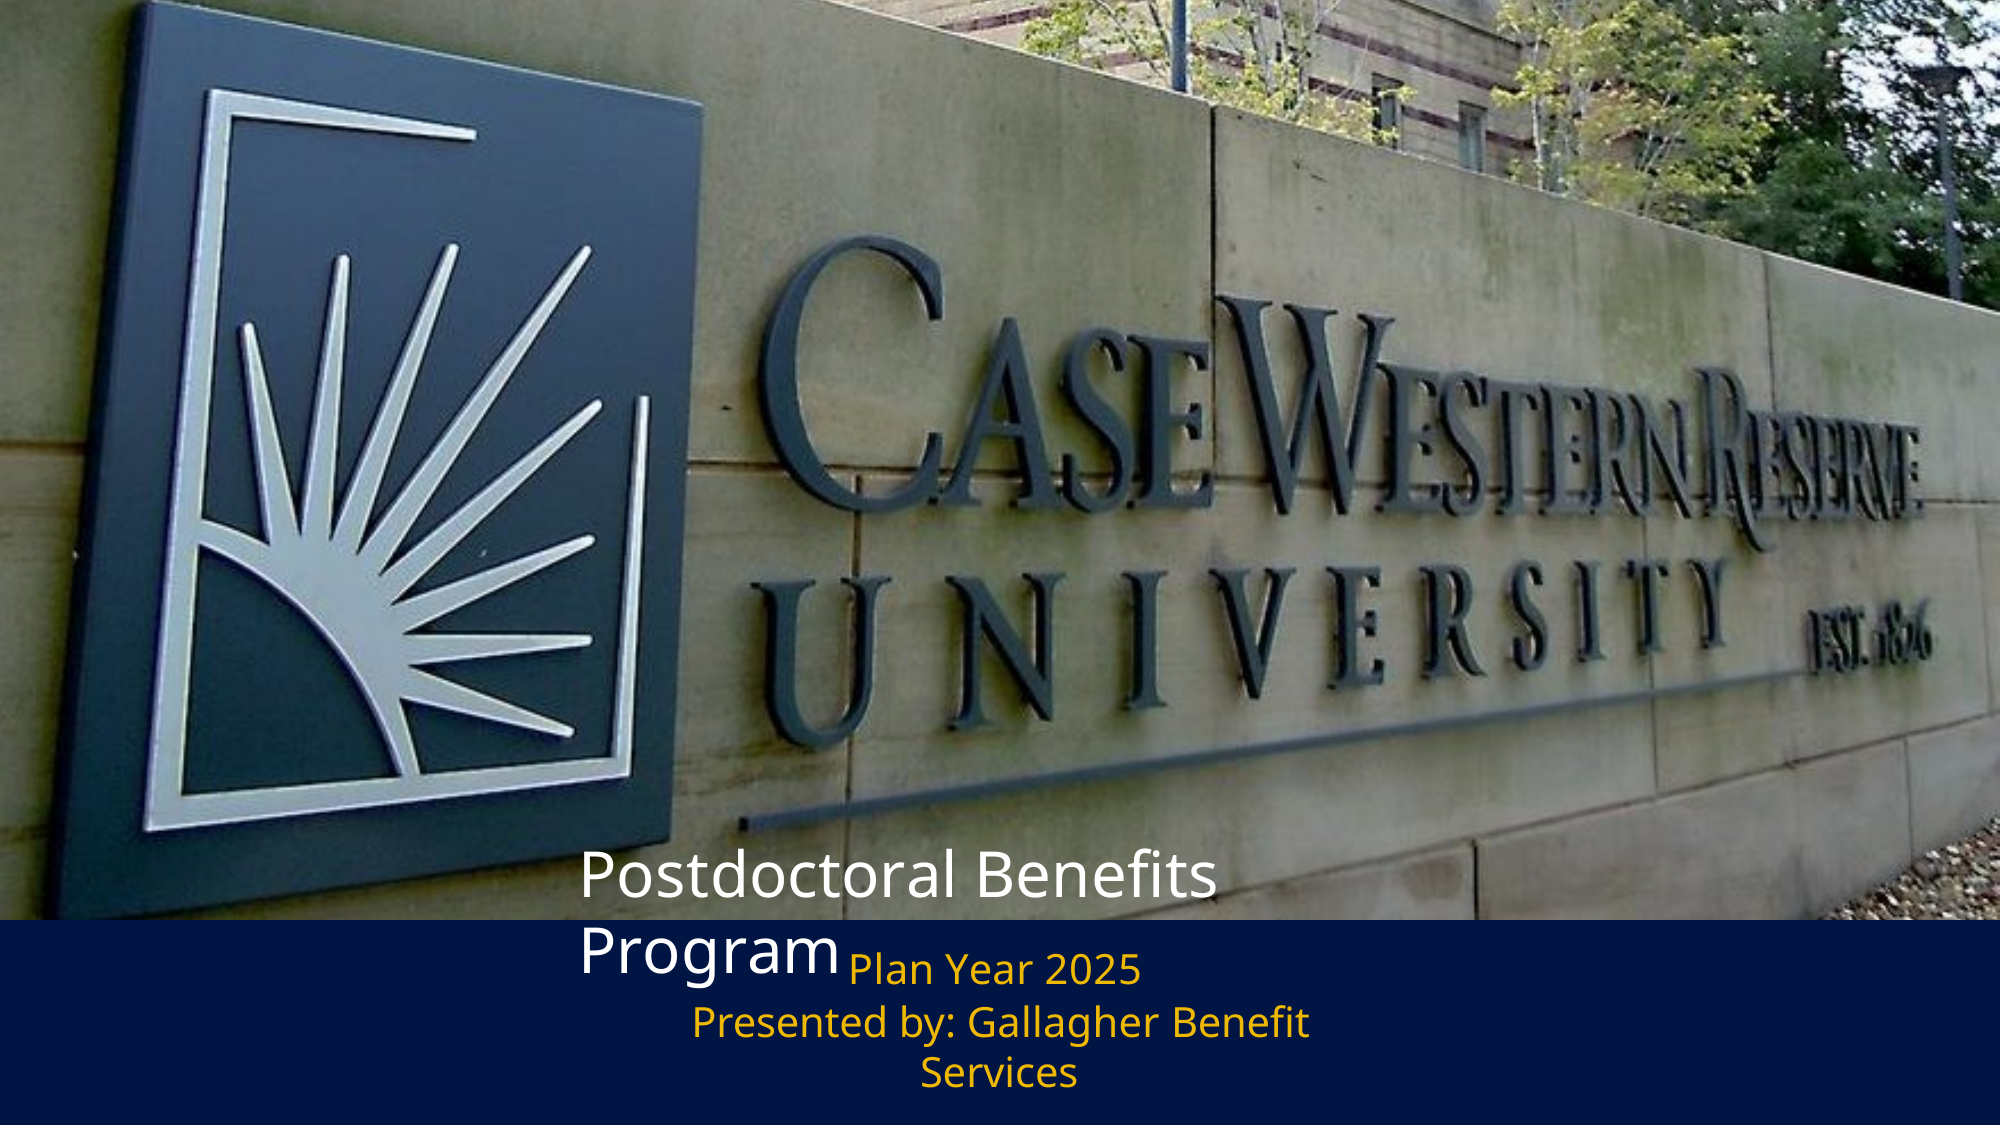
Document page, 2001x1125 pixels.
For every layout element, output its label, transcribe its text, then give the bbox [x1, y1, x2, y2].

text_box Plan Year 2025 Presented by: Gallagher Benefit Services [655, 941, 1342, 1096]
text_box Postdoctoral Benefits Program [576, 831, 1491, 987]
picture [0, 0, 2000, 920]
